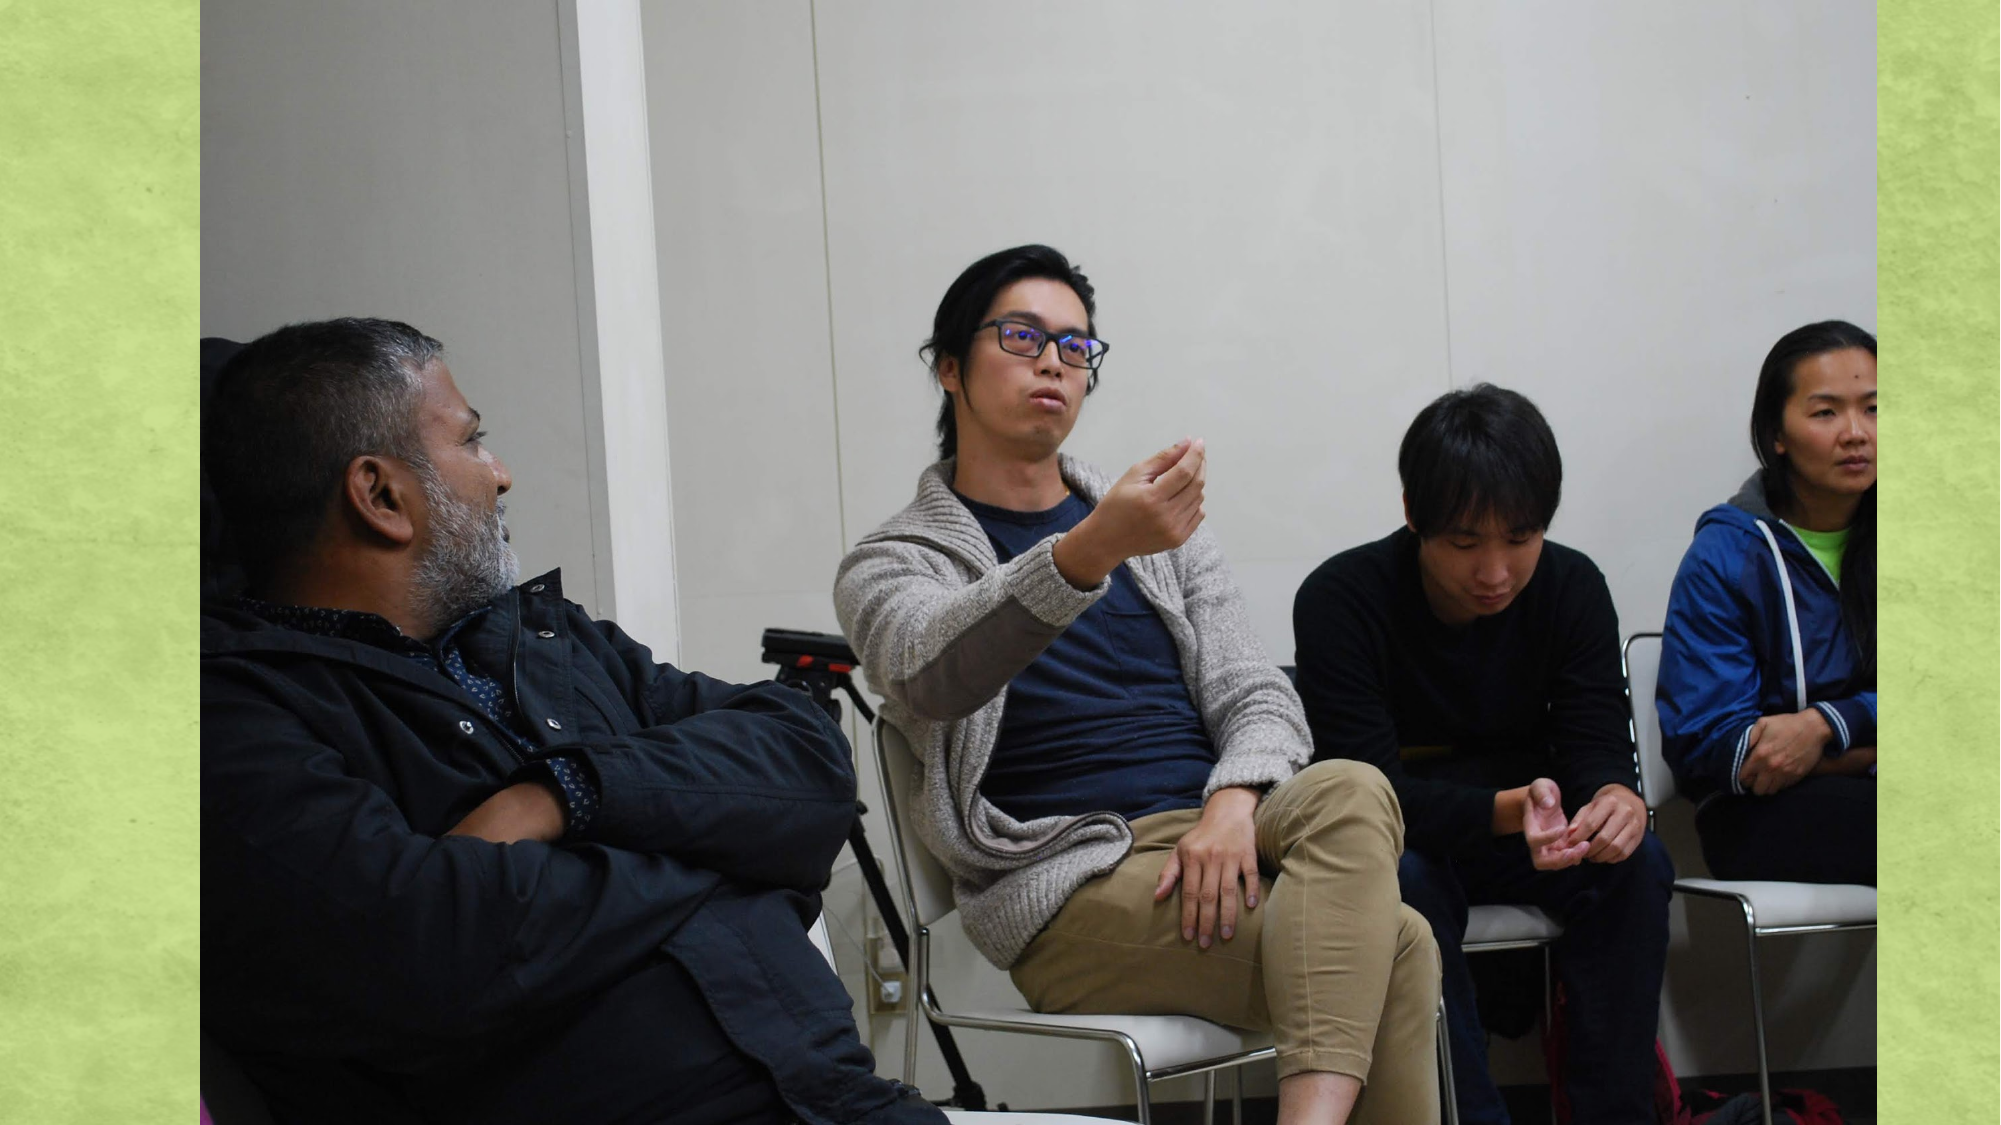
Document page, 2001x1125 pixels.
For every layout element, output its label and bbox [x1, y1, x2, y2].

picture [199, 0, 1877, 1125]
